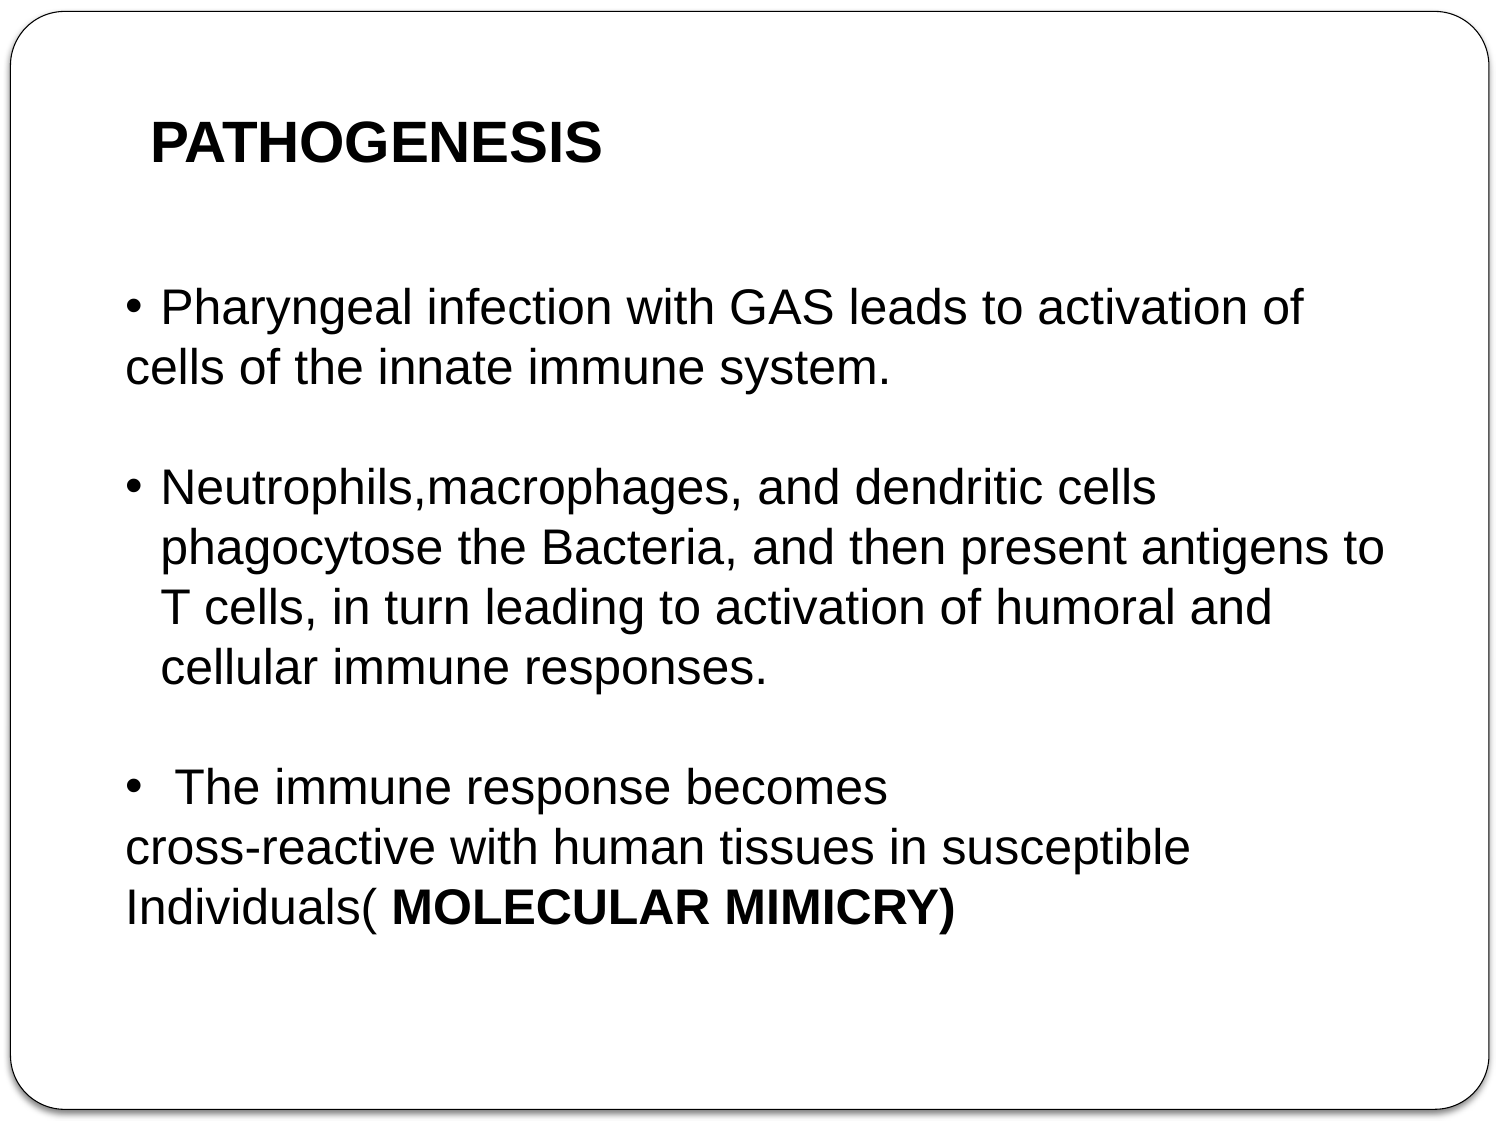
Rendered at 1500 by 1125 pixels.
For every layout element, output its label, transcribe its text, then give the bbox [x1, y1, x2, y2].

subtitle Pharyngeal infection with GAS leads to activation of cells of the innate immune system. Neutrophils,macrophages, and dendritic cells phagocytose the Bacteria, and then present antigens to T cells, in turn leading to activation of humoral and cellular immune responses. The immune response becomes cross-reactive with human tissues in susceptible Individuals( MOLECULAR MIMICRY) [125, 312, 1400, 1063]
title PATHOGENESIS [150, 45, 1425, 233]
